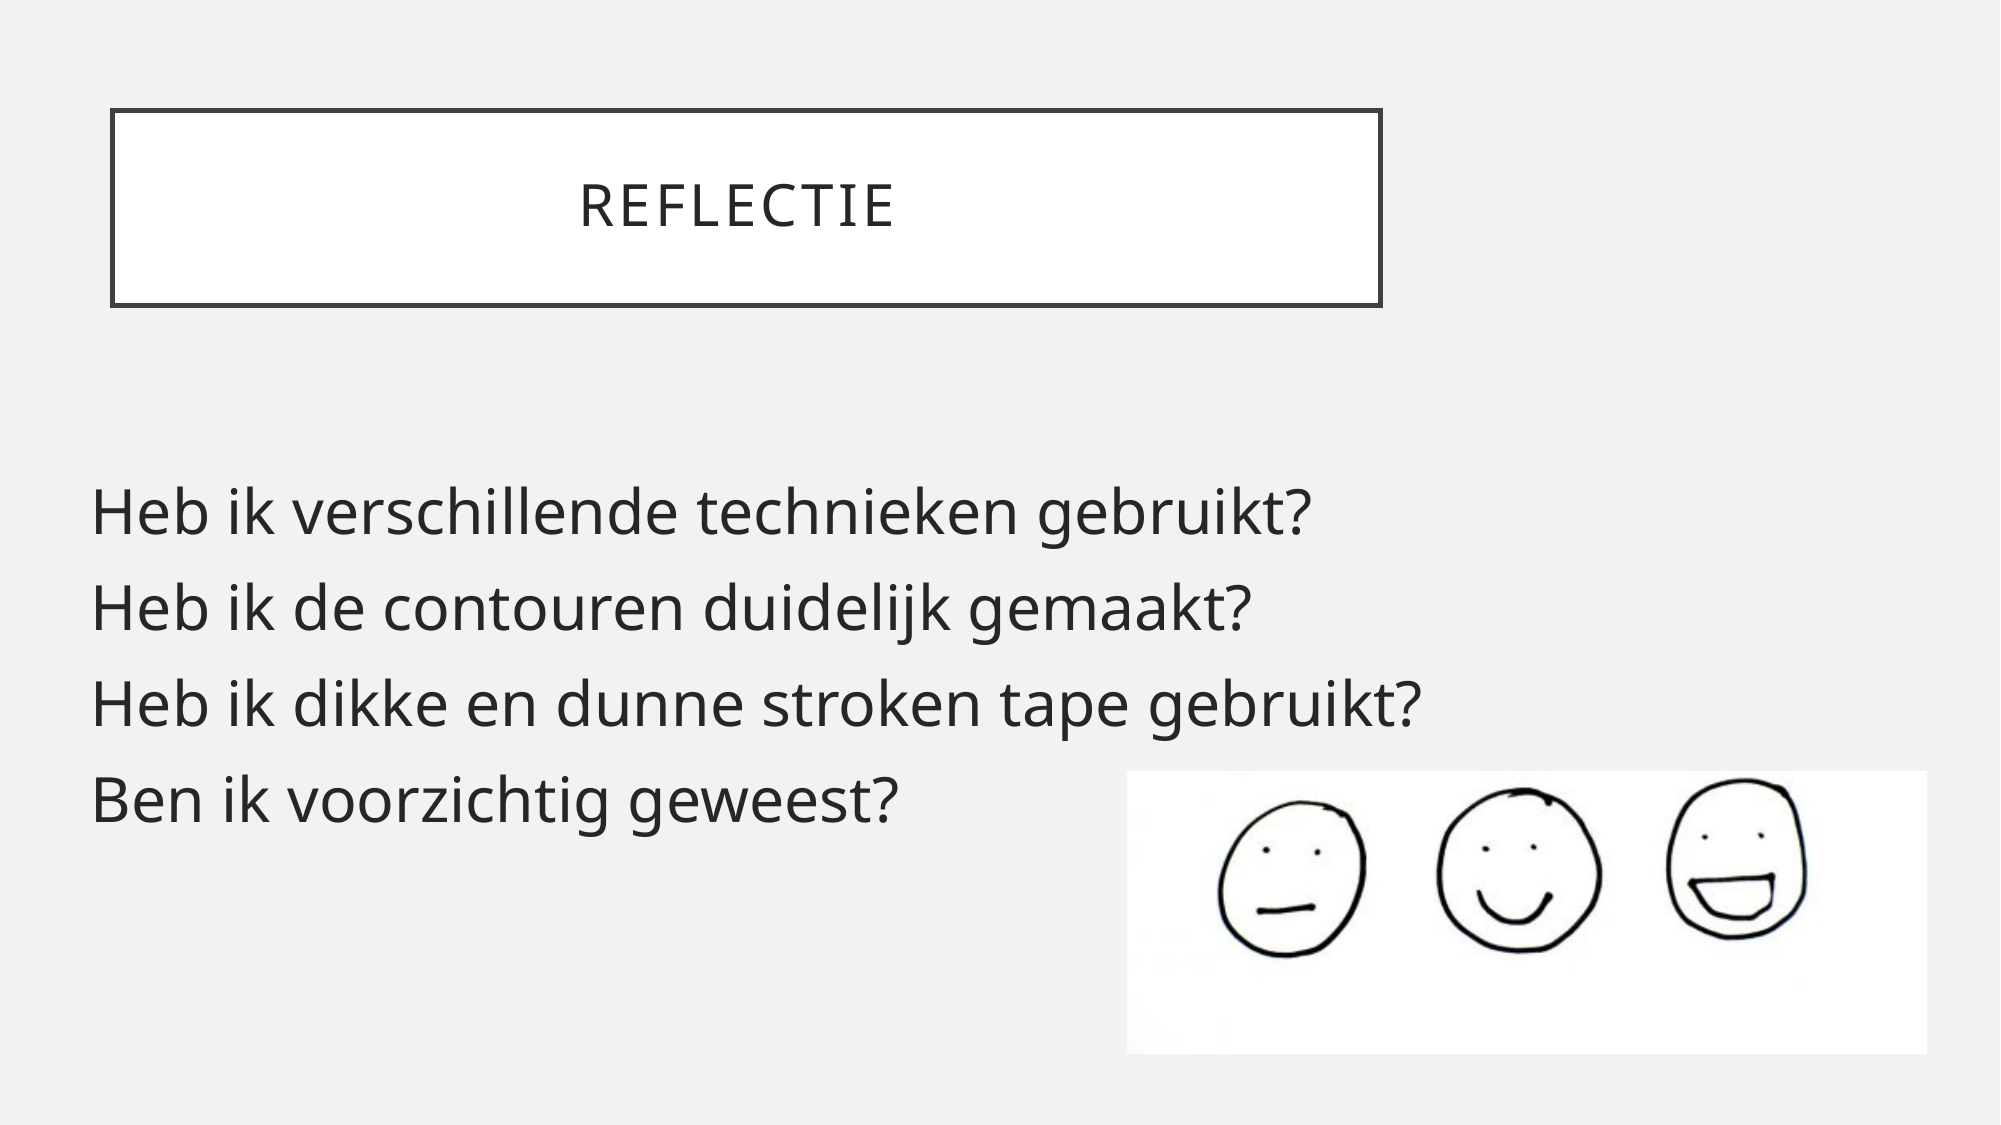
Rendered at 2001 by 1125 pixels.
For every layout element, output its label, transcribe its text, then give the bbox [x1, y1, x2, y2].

picture [1126, 771, 1928, 1054]
list Heb ik verschillende technieken gebruikt? Heb ik de contouren duidelijk gemaakt? Heb ik dikke en dunne stroken tape gebruikt? Ben ik voorzichtig geweest? [75, 464, 1761, 1086]
title Reflectie [110, 108, 1383, 308]
